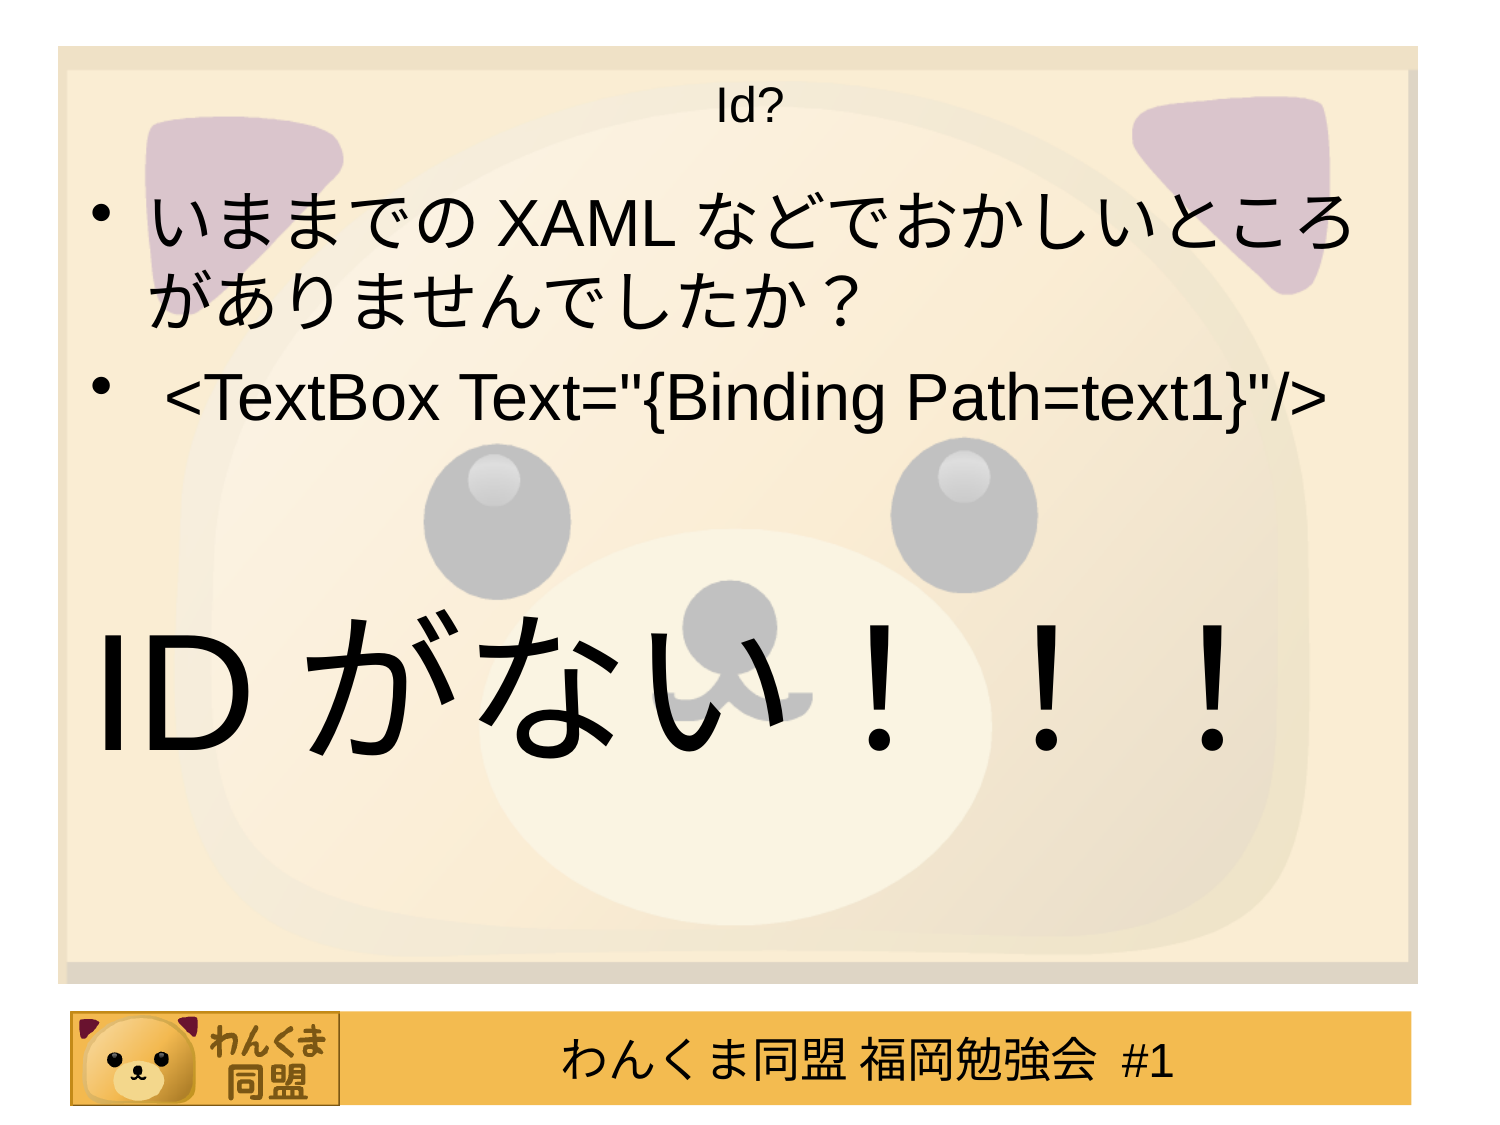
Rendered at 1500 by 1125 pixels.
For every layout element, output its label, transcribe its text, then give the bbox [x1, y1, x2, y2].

list いままでのXAMLなどでおかしいところがありませんでしたか？ <TextBox Text="{Binding Path=text1}"/> IDがない！！！ [74, 172, 1426, 1006]
picture [58, 46, 1418, 984]
picture [70, 1011, 340, 1106]
title Id? [74, 44, 1426, 162]
